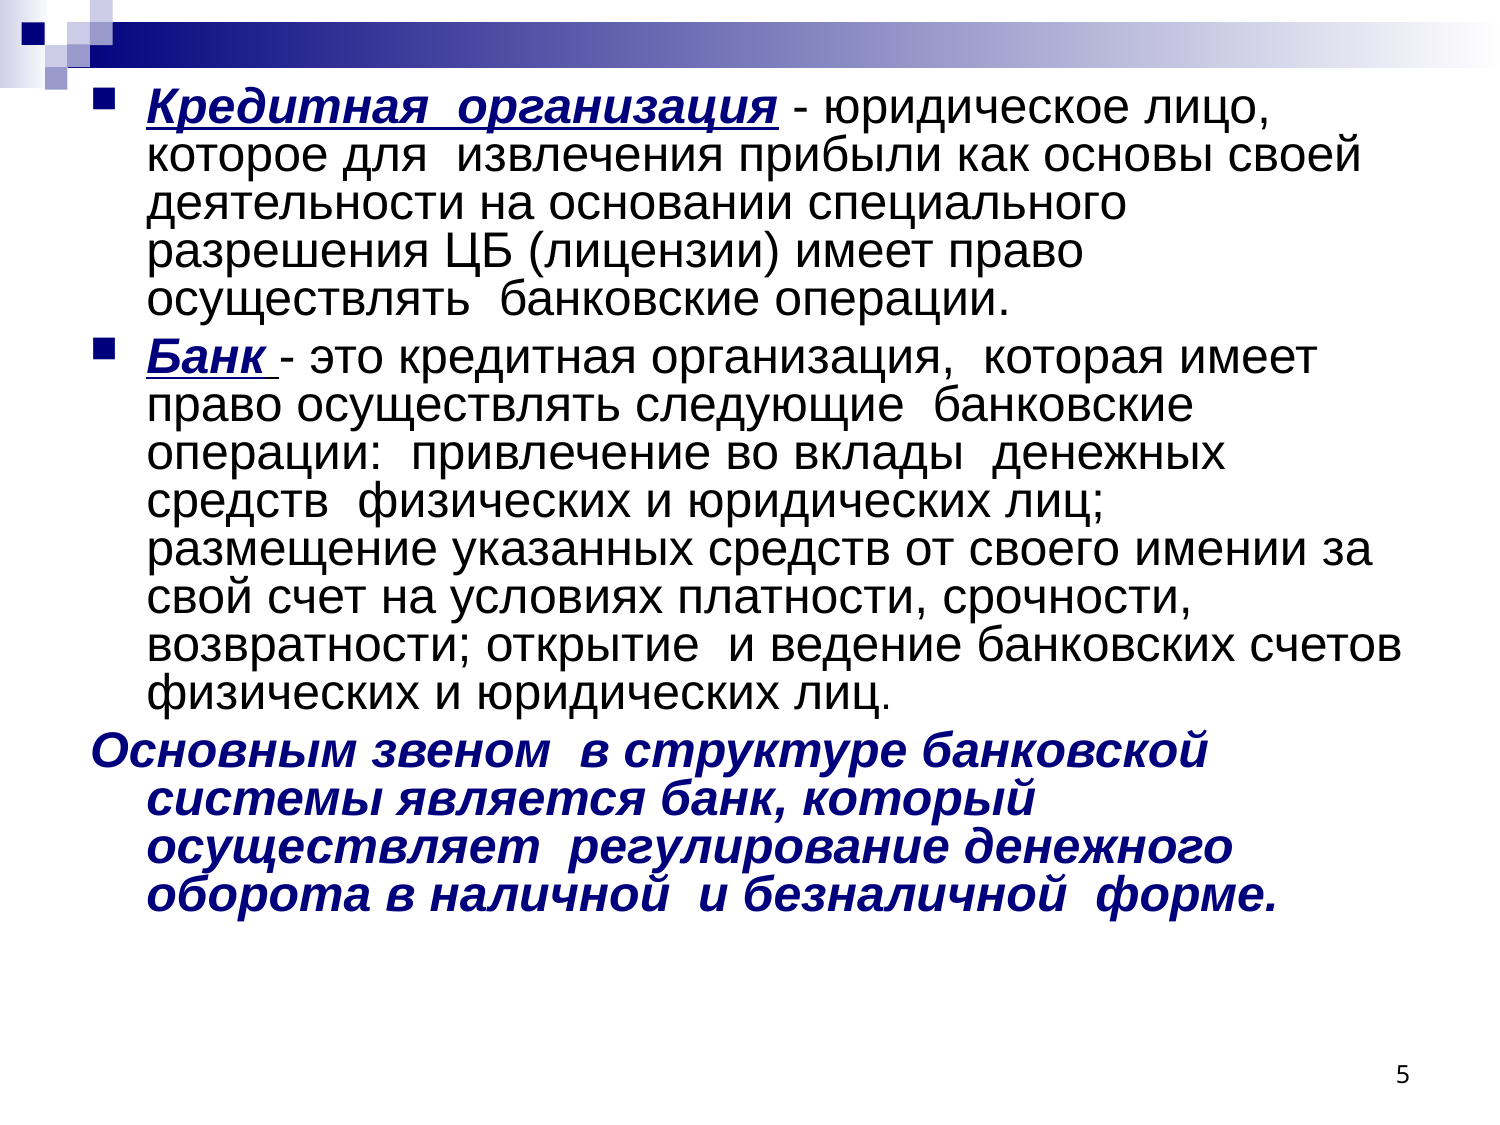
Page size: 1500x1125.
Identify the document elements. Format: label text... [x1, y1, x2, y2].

list Кредитная организация - юридическое лицо, которое для извлечения прибыли как основы своей деятельности на основании специального разрешения ЦБ (лицензии) имеет право осуществлять банковские операции. Банк - это кредитная организация, которая имеет право осуществлять следующие банковские операции: привлечение во вклады денежных средств физических и юридических лиц; размещение указанных средств от своего имении за свой счет на условиях платности, срочности, возвратности; открытие и ведение банковских счетов физических и юридических лиц. Основным звеном в структуре банковской системы является банк, который осуществляет регулирование денежного оборота в наличной и безналичной форме. [74, 77, 1426, 963]
slide_number 5 [1074, 1024, 1426, 1101]
